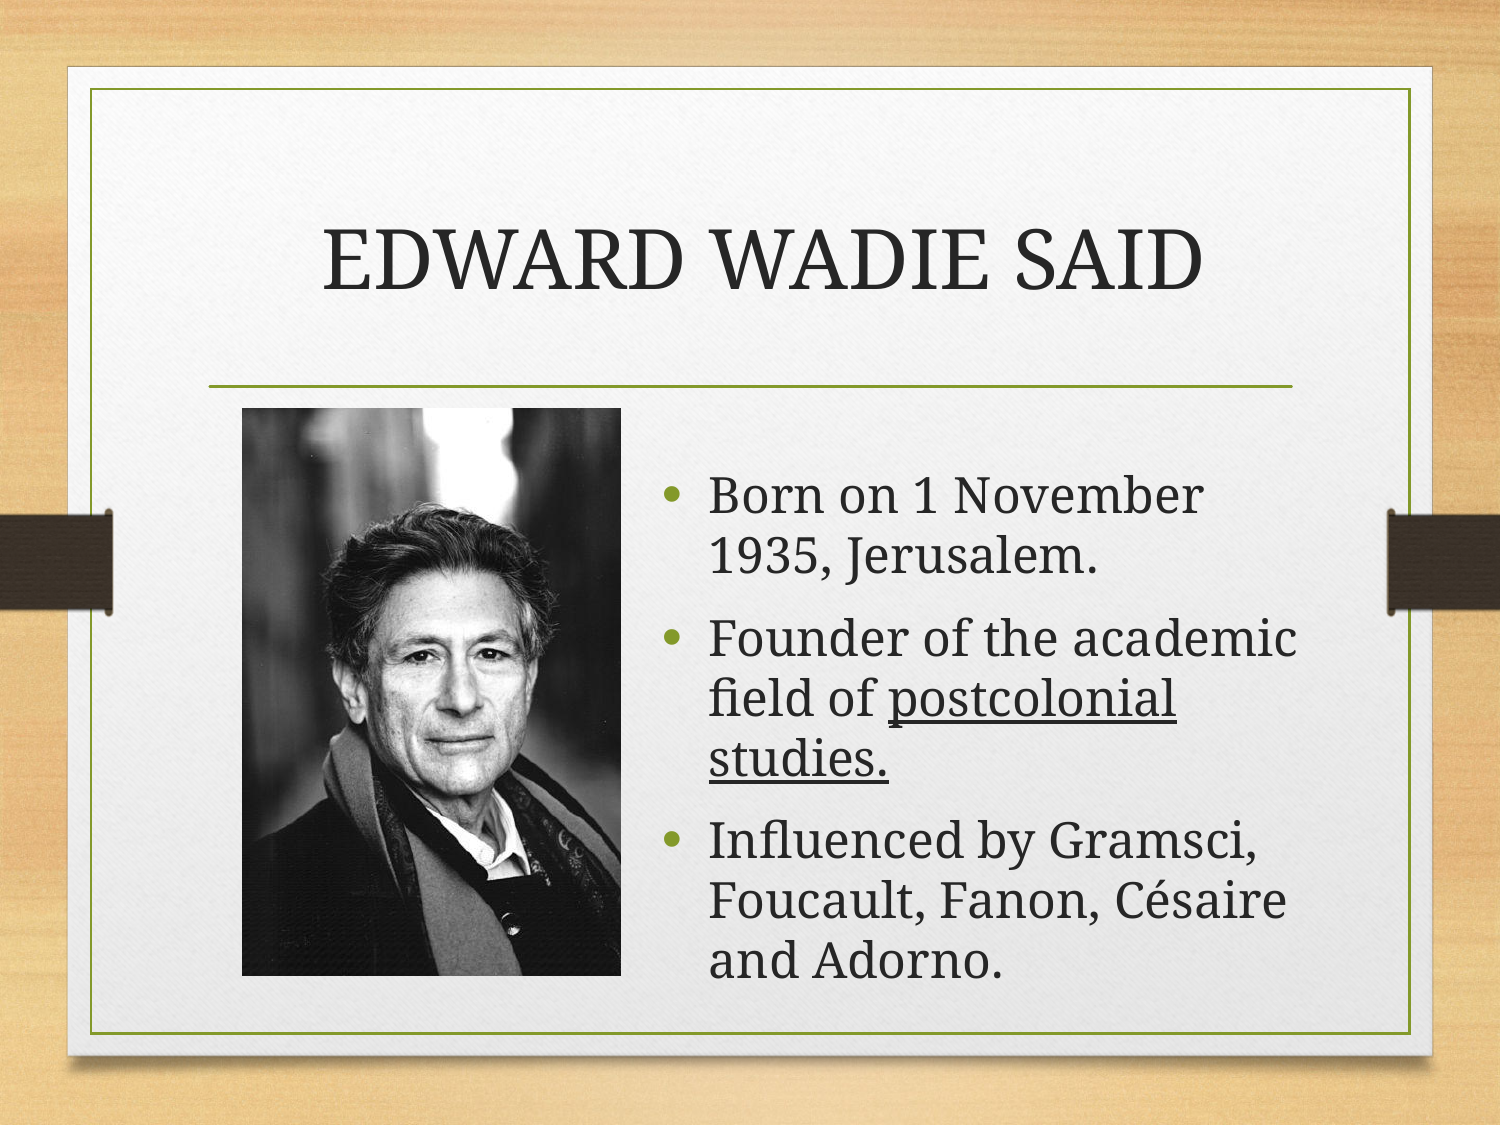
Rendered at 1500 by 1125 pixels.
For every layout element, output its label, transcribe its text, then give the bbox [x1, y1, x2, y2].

picture [0, 0, 1500, 1125]
title EDWARD WADIE SAID [206, 149, 1322, 363]
list Born on 1 November 1935, Jerusalem. Founder of the academic field of postcolonial studies. Influenced by Gramsci, Foucault, Fanon, Césaire and Adorno. [646, 456, 1322, 1125]
